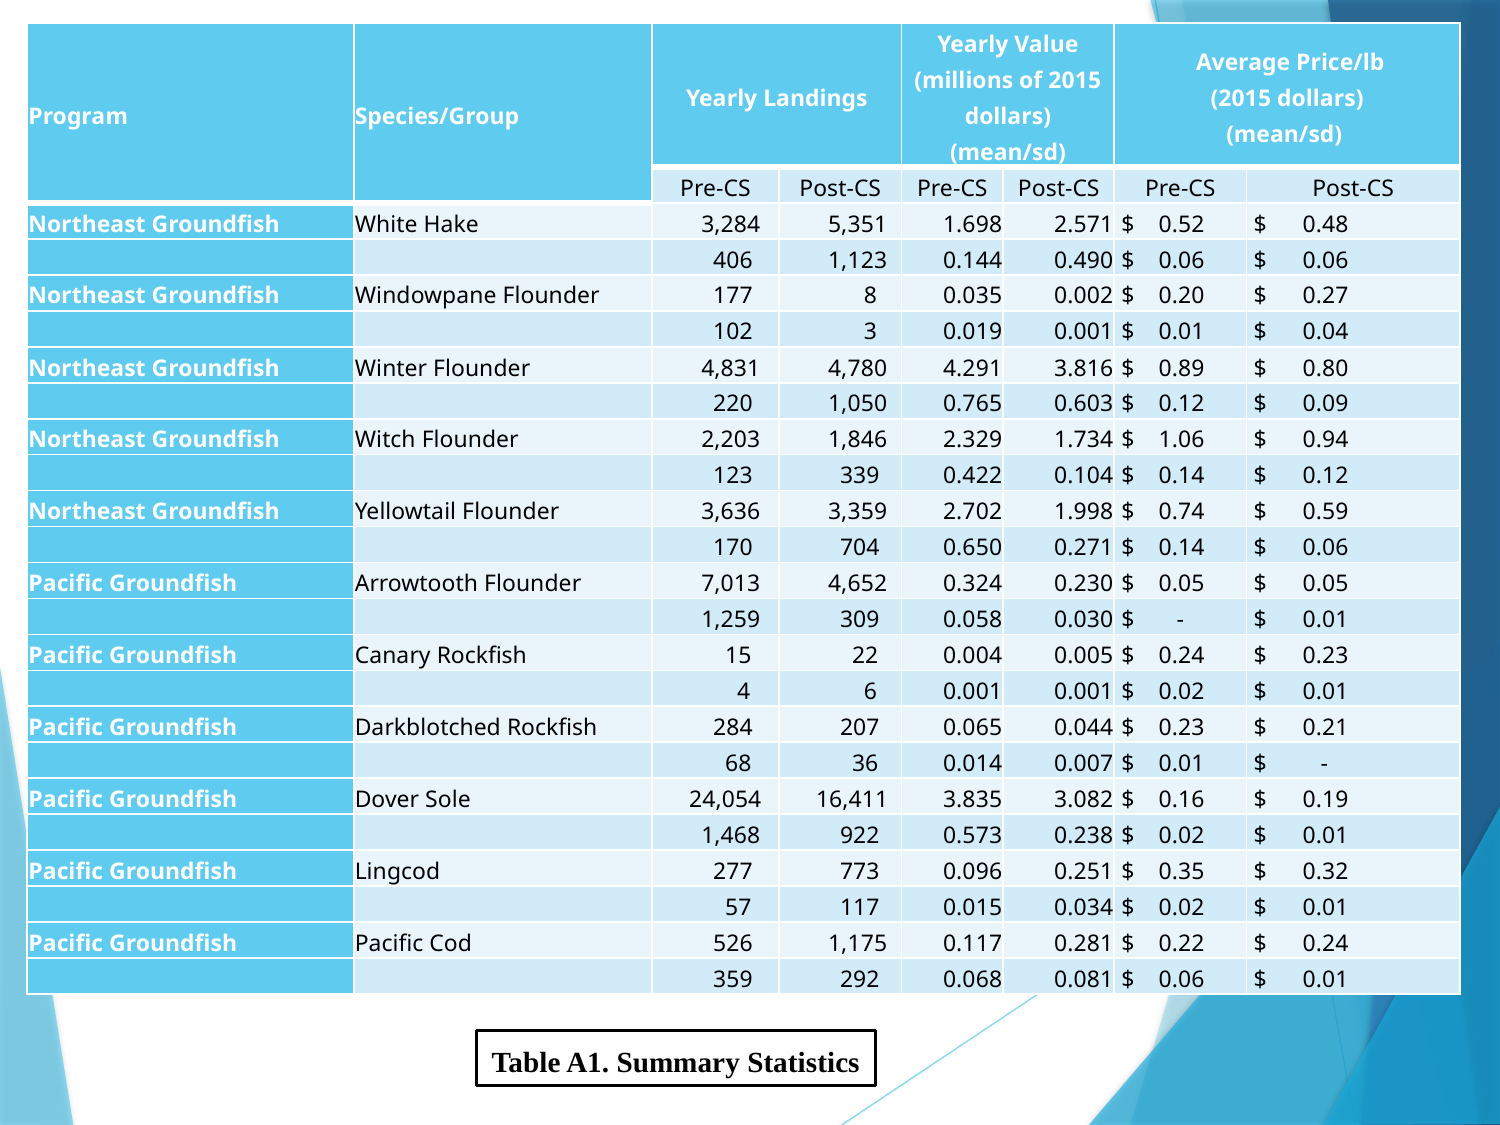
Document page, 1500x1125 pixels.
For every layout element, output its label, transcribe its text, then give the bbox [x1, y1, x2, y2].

table_cell Pacific Groundfish [28, 779, 353, 813]
table_cell 0.603 [1004, 384, 1113, 418]
table_cell $ 0.23 [1115, 707, 1246, 741]
table_cell 0.001 [902, 671, 1002, 705]
table_cell Dover Sole [355, 779, 651, 813]
table_cell 0.490 [1004, 240, 1113, 274]
table_cell [28, 312, 353, 346]
table_cell [355, 599, 651, 634]
table_cell 0.002 [1004, 276, 1113, 310]
table_cell $ - [1247, 743, 1459, 777]
table_cell 922 [780, 815, 901, 849]
table_cell 773 [780, 851, 901, 885]
table_cell [355, 240, 651, 274]
table_cell 22 [780, 635, 901, 670]
table_cell Lingcod [355, 851, 651, 885]
table_cell 0.068 [902, 959, 1002, 993]
table_cell $ 0.27 [1247, 276, 1459, 310]
table_cell Pre-CS [902, 170, 1002, 202]
table_cell 0.324 [902, 563, 1002, 598]
table_cell $ 0.52 [1115, 204, 1246, 238]
table_cell $ 0.14 [1115, 455, 1246, 490]
table_cell 8 [780, 276, 901, 310]
table_cell $ 0.74 [1115, 491, 1246, 526]
table_cell $ 0.01 [1247, 671, 1459, 705]
table_cell 2.571 [1004, 204, 1113, 238]
table_cell Pacific Groundfish [28, 923, 353, 957]
table_cell 3,359 [780, 491, 901, 526]
table_cell [355, 743, 651, 777]
table_cell 4 [653, 671, 778, 705]
table_cell 2.329 [902, 420, 1002, 454]
table_cell 0.019 [902, 312, 1002, 346]
table_cell 170 [653, 527, 778, 562]
table_cell 1.734 [1004, 420, 1113, 454]
table_cell [355, 887, 651, 921]
table_cell [355, 671, 651, 705]
table_header Average Price/lb (2015 dollars) (mean/sd) [1115, 24, 1459, 164]
table_cell 177 [653, 276, 778, 310]
table_cell 4,652 [780, 563, 901, 598]
table_cell $ 0.06 [1115, 240, 1246, 274]
table_cell 4.291 [902, 348, 1002, 382]
table_cell [355, 527, 651, 562]
table_cell 68 [653, 743, 778, 777]
table_cell $ 0.24 [1247, 923, 1459, 957]
table_cell 292 [780, 959, 901, 993]
table_cell 1,175 [780, 923, 901, 957]
table_cell Northeast Groundfish [28, 276, 353, 310]
table_cell Pacific Cod [355, 923, 651, 957]
table_cell $ - [1115, 599, 1246, 634]
table_cell $ 0.80 [1247, 348, 1459, 382]
table_cell 0.081 [1004, 959, 1113, 993]
table_cell [28, 815, 353, 849]
table_cell 220 [653, 384, 778, 418]
table_cell Windowpane Flounder [355, 276, 651, 310]
table_cell 0.573 [902, 815, 1002, 849]
table_cell $ 0.14 [1115, 527, 1246, 562]
table_header Yearly Landings [653, 24, 901, 164]
table_cell [28, 455, 353, 490]
table_cell Pacific Groundfish [28, 563, 353, 598]
table_cell $ 0.24 [1115, 635, 1246, 670]
table_cell $ 0.09 [1247, 384, 1459, 418]
table_cell 0.015 [902, 887, 1002, 921]
table_cell 4,831 [653, 348, 778, 382]
table_cell Pacific Groundfish [28, 635, 353, 670]
table_cell Post-CS [780, 170, 901, 202]
table_cell 3.835 [902, 779, 1002, 813]
table_cell $ 0.02 [1115, 887, 1246, 921]
table_cell 3,284 [653, 204, 778, 238]
table_cell $ 0.48 [1247, 204, 1459, 238]
table_cell 0.271 [1004, 527, 1113, 562]
table_cell 1,050 [780, 384, 901, 418]
table_cell Darkblotched Rockfish [355, 707, 651, 741]
table_cell $ 0.05 [1115, 563, 1246, 598]
table_cell 0.014 [902, 743, 1002, 777]
table_cell 526 [653, 923, 778, 957]
table_cell $ 0.01 [1247, 599, 1459, 634]
table_cell 3,636 [653, 491, 778, 526]
table_cell 7,013 [653, 563, 778, 598]
table_cell 0.230 [1004, 563, 1113, 598]
table_cell 1.698 [902, 204, 1002, 238]
table_cell $ 0.35 [1115, 851, 1246, 885]
table_cell $ 0.12 [1115, 384, 1246, 418]
table_cell $ 0.89 [1115, 348, 1246, 382]
table_cell [355, 959, 651, 993]
table_cell 4,780 [780, 348, 901, 382]
table_header Program [28, 24, 353, 200]
table_cell $ 1.06 [1115, 420, 1246, 454]
table_cell 1,846 [780, 420, 901, 454]
text_box Table A1. Summary Statistics [475, 1029, 877, 1087]
table_header Species/Group [355, 24, 651, 200]
table_cell [355, 312, 651, 346]
table_cell 0.065 [902, 707, 1002, 741]
table_cell $ 0.01 [1247, 887, 1459, 921]
table_cell 1,468 [653, 815, 778, 849]
table_cell $ 0.12 [1247, 455, 1459, 490]
table_cell $ 0.06 [1247, 240, 1459, 274]
table_header Yearly Value (millions of 2015 dollars) (mean/sd) [902, 24, 1113, 164]
table_cell 0.034 [1004, 887, 1113, 921]
table_cell $ 0.02 [1115, 671, 1246, 705]
table_cell 36 [780, 743, 901, 777]
table_cell 406 [653, 240, 778, 274]
table_cell 1,123 [780, 240, 901, 274]
table_cell [28, 384, 353, 418]
table_cell 123 [653, 455, 778, 490]
table_cell 3.082 [1004, 779, 1113, 813]
table_cell $ 0.04 [1247, 312, 1459, 346]
table_cell Yellowtail Flounder [355, 491, 651, 526]
table_cell 5,351 [780, 204, 901, 238]
table_cell $ 0.23 [1247, 635, 1459, 670]
table_cell 0.001 [1004, 671, 1113, 705]
table_cell [28, 240, 353, 274]
table_cell White Hake [355, 206, 651, 238]
table_cell 1,259 [653, 599, 778, 634]
table_cell 359 [653, 959, 778, 993]
table_cell Northeast Groundfish [28, 420, 353, 454]
table_cell 0.117 [902, 923, 1002, 957]
table_cell Pre-CS [1115, 170, 1246, 202]
table_cell 0.035 [902, 276, 1002, 310]
table_cell 16,411 [780, 779, 901, 813]
table_cell [28, 887, 353, 921]
table_cell 339 [780, 455, 901, 490]
table_cell 0.001 [1004, 312, 1113, 346]
table_cell 2.702 [902, 491, 1002, 526]
table_cell 0.281 [1004, 923, 1113, 957]
table_cell 117 [780, 887, 901, 921]
table_cell 0.765 [902, 384, 1002, 418]
table_cell $ 0.32 [1247, 851, 1459, 885]
table_cell Northeast Groundfish [28, 206, 353, 238]
table_cell $ 0.01 [1115, 312, 1246, 346]
table_cell 0.238 [1004, 815, 1113, 849]
table_cell Post-CS [1247, 170, 1459, 202]
table_cell $ 0.21 [1247, 707, 1459, 741]
table_cell $ 0.06 [1247, 527, 1459, 562]
table_cell Witch Flounder [355, 420, 651, 454]
table_cell 102 [653, 312, 778, 346]
table_cell $ 0.19 [1247, 779, 1459, 813]
table_cell $ 0.20 [1115, 276, 1246, 310]
table_cell Post-CS [1004, 170, 1113, 202]
table_cell $ 0.16 [1115, 779, 1246, 813]
table_cell 3.816 [1004, 348, 1113, 382]
table_cell Winter Flounder [355, 348, 651, 382]
table_cell Northeast Groundfish [28, 491, 353, 526]
table_cell [355, 455, 651, 490]
table_cell 0.044 [1004, 707, 1113, 741]
table_cell $ 0.02 [1115, 815, 1246, 849]
table_cell 0.007 [1004, 743, 1113, 777]
table_cell 309 [780, 599, 901, 634]
table_cell 0.422 [902, 455, 1002, 490]
table_cell 0.004 [902, 635, 1002, 670]
table_cell 3 [780, 312, 901, 346]
table_cell 15 [653, 635, 778, 670]
table_cell Pacific Groundfish [28, 851, 353, 885]
table_cell 0.058 [902, 599, 1002, 634]
table_cell [355, 815, 651, 849]
table_cell 0.144 [902, 240, 1002, 274]
table_cell 0.005 [1004, 635, 1113, 670]
table_cell 207 [780, 707, 901, 741]
table_cell Northeast Groundfish [28, 348, 353, 382]
table_cell [28, 959, 353, 993]
table_cell 1.998 [1004, 491, 1113, 526]
table_cell [28, 743, 353, 777]
table_cell 24,054 [653, 779, 778, 813]
table_cell 57 [653, 887, 778, 921]
table_cell 704 [780, 527, 901, 562]
table_cell 0.251 [1004, 851, 1113, 885]
table_cell $ 0.59 [1247, 491, 1459, 526]
table_cell Pacific Groundfish [28, 707, 353, 741]
table_cell Canary Rockfish [355, 635, 651, 670]
table_cell $ 0.01 [1247, 815, 1459, 849]
table_cell 277 [653, 851, 778, 885]
table_cell [28, 599, 353, 634]
table_cell 2,203 [653, 420, 778, 454]
table_cell [28, 671, 353, 705]
table_cell $ 0.22 [1115, 923, 1246, 957]
table_cell [28, 527, 353, 562]
table_cell Arrowtooth Flounder [355, 563, 651, 598]
table_cell 284 [653, 707, 778, 741]
table_cell $ 0.01 [1247, 959, 1459, 993]
table_cell Pre-CS [653, 170, 778, 202]
table_cell 0.104 [1004, 455, 1113, 490]
table_cell $ 0.01 [1115, 743, 1246, 777]
table_cell 0.650 [902, 527, 1002, 562]
table_cell $ 0.05 [1247, 563, 1459, 598]
table_cell 6 [780, 671, 901, 705]
table_cell 0.096 [902, 851, 1002, 885]
table_cell $ 0.94 [1247, 420, 1459, 454]
table_cell $ 0.06 [1115, 959, 1246, 993]
table_cell [355, 384, 651, 418]
table_cell 0.030 [1004, 599, 1113, 634]
